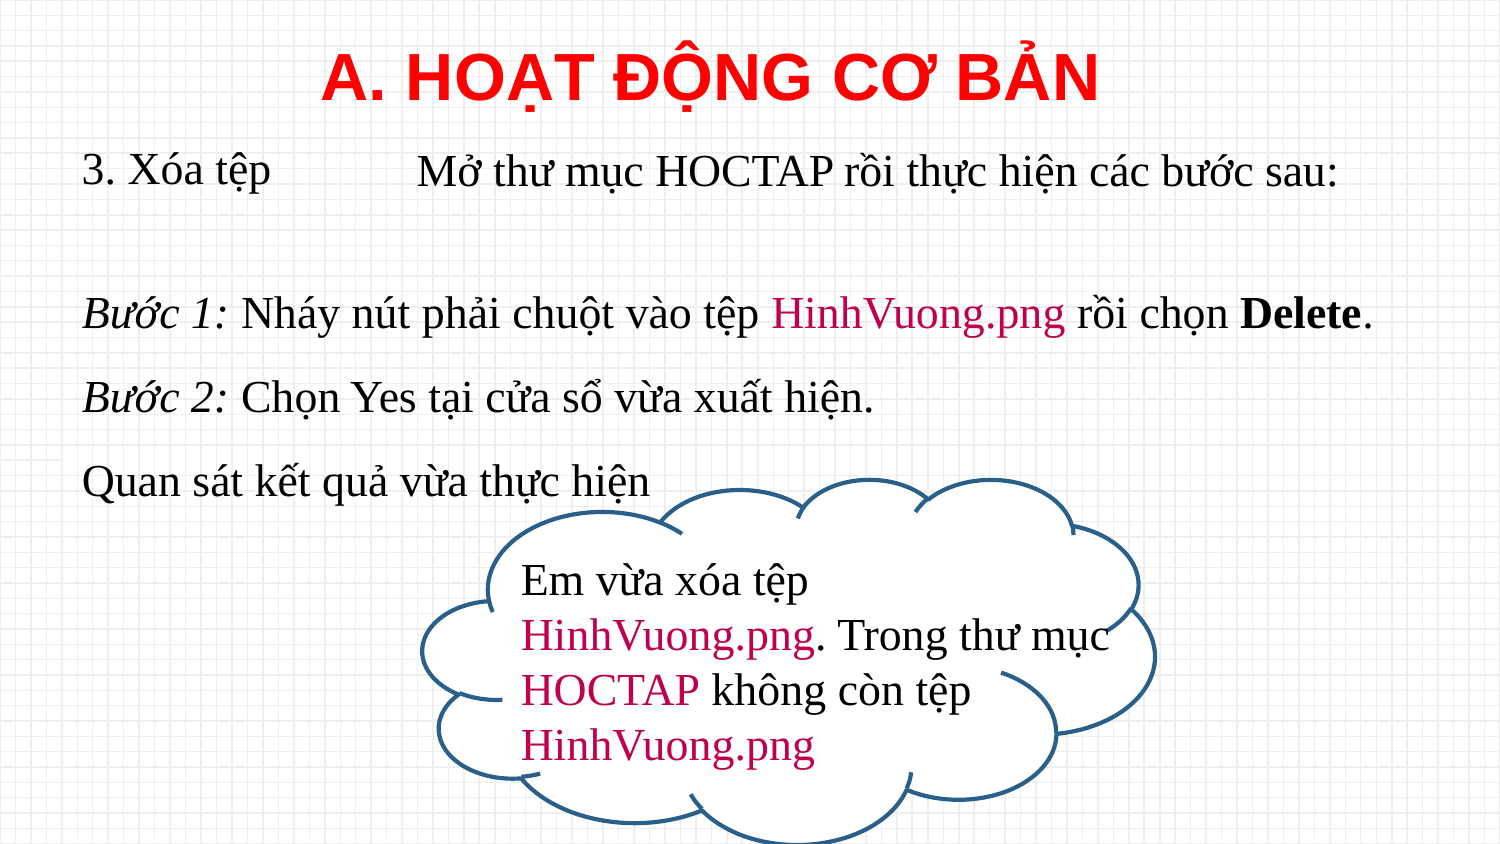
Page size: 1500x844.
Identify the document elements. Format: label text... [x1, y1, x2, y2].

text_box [422, 478, 1155, 844]
text_box 3. Xóa tệp [66, 131, 1294, 246]
text_box Mở thư mục HOCTAP rồi thực hiện các bước sau: [401, 125, 1448, 240]
text_box Bước 1: Nháy nút phải chuột vào tệp HinhVuong.png rồi chọn Delete. Bước 2: Chọn Yes tại cửa sổ vừa xuất hiện. Quan sát kết quả vừa thực hiện [66, 251, 1414, 808]
text_box A. HOẠT ĐỘNG CƠ BẢN [306, 26, 1396, 131]
